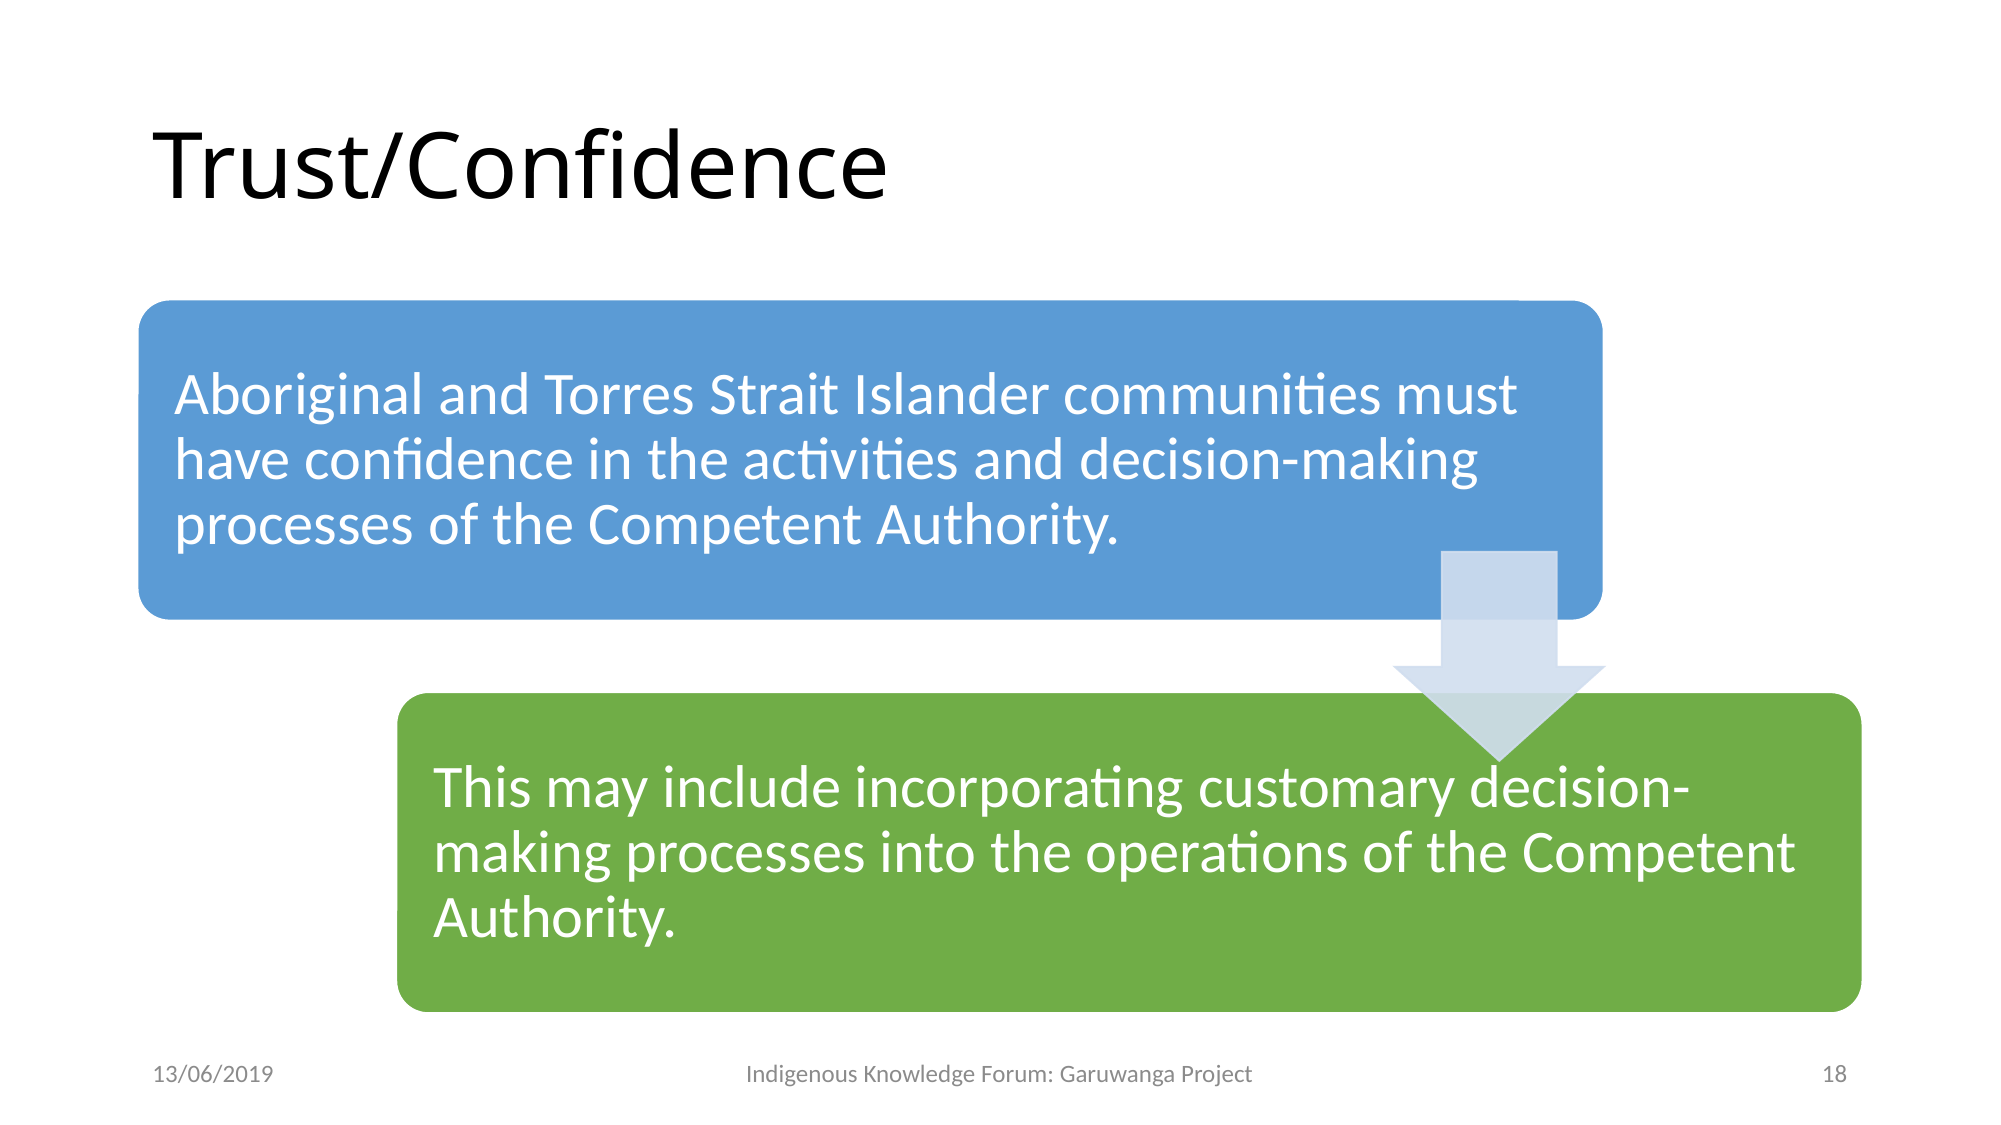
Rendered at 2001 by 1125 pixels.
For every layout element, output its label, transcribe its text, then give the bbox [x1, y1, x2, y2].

footer Indigenous Knowledge Forum: Garuwanga Project [662, 1042, 1338, 1103]
slide_number 18 [1412, 1042, 1863, 1103]
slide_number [137, 1042, 588, 1103]
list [137, 299, 1863, 1014]
title Trust/Confidence [137, 59, 1863, 278]
